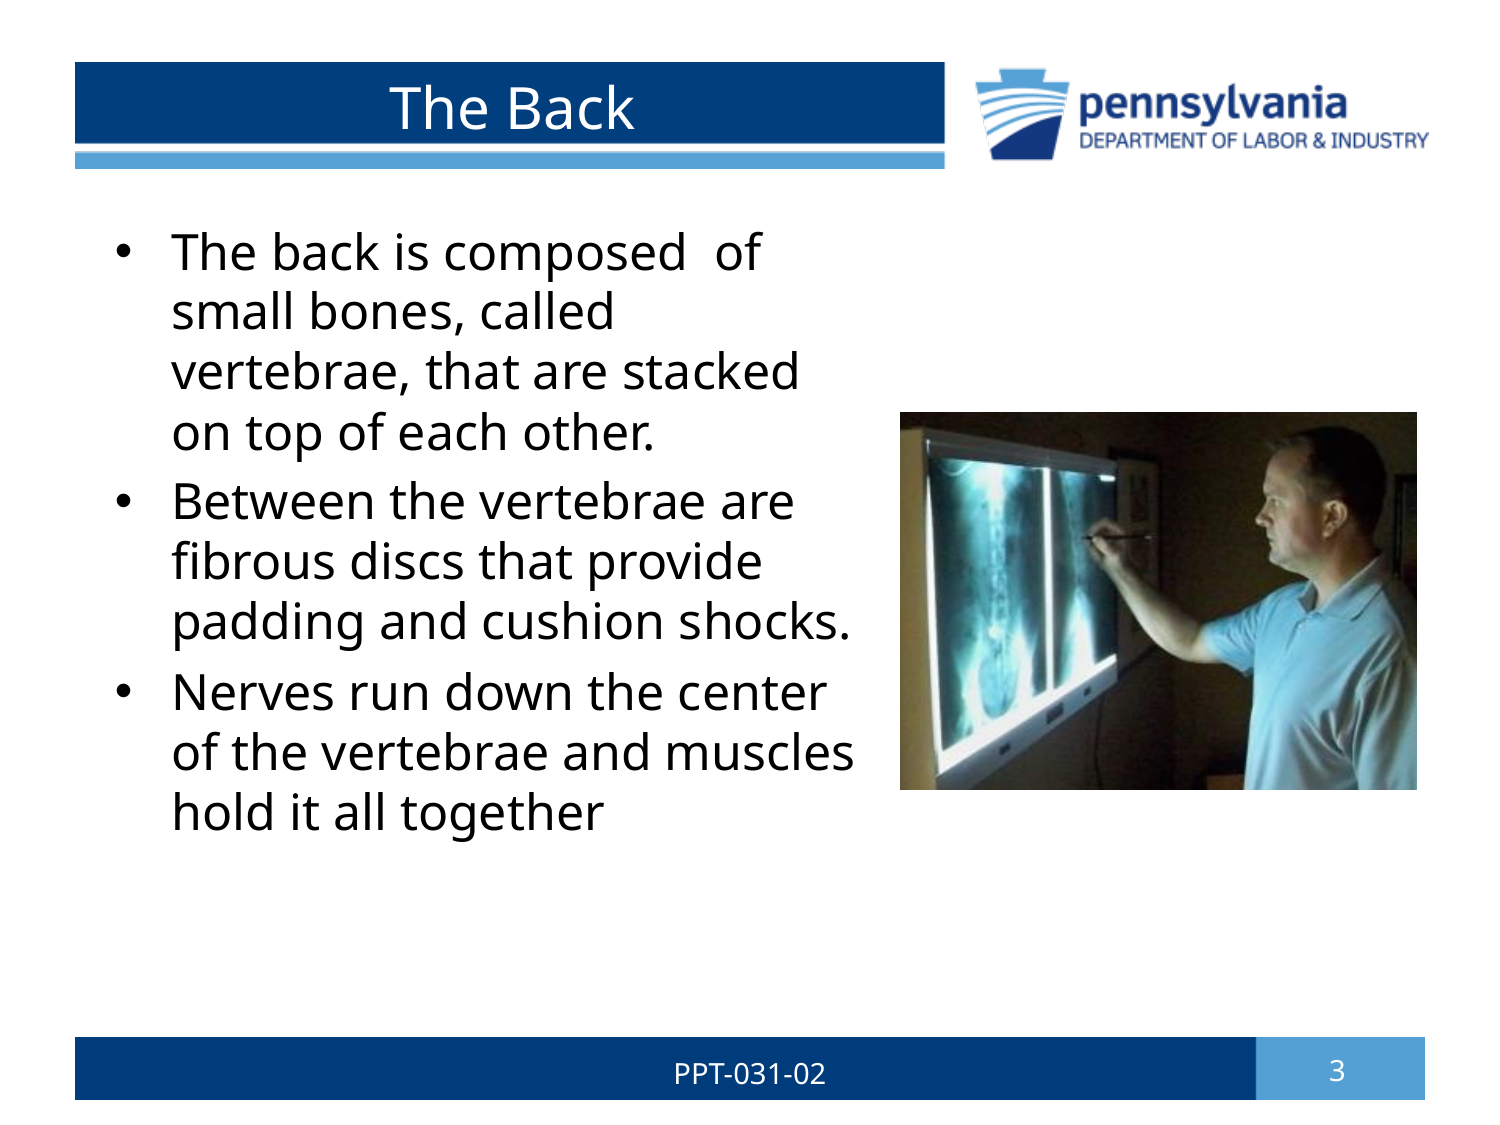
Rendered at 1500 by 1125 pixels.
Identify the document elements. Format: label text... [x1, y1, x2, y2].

picture [75, 62, 1429, 169]
slide_number 3 [1250, 1042, 1425, 1103]
picture [75, 1037, 1425, 1100]
subtitle The back is composed of small bones, called vertebrae, that are stacked on top of each other. Between the vertebrae are fibrous discs that provide padding and cushion shocks. Nerves run down the center of the vertebrae and muscles hold it all together [99, 212, 875, 1013]
picture [899, 412, 1417, 790]
footer PPT-031-02 [512, 1042, 988, 1103]
title The Back [75, 62, 950, 150]
